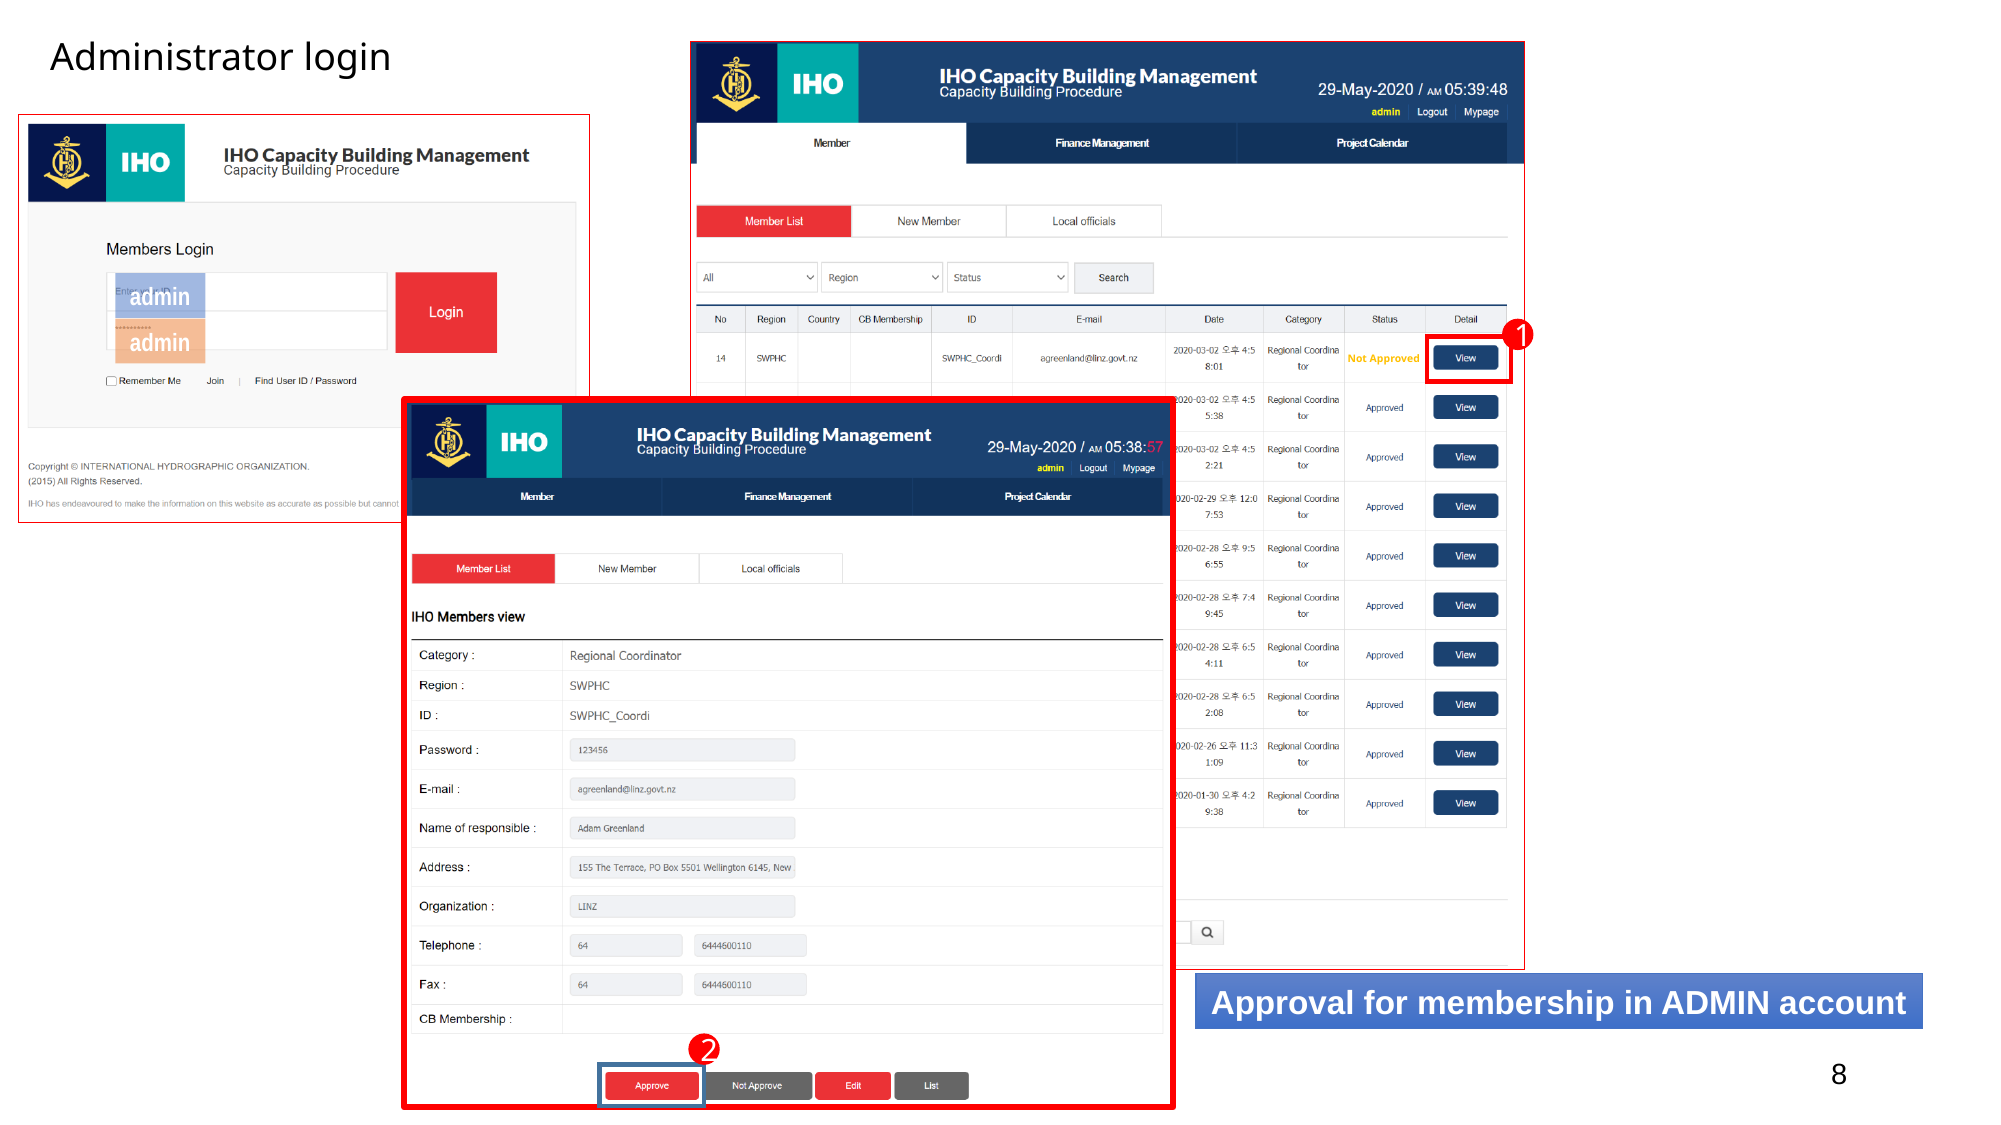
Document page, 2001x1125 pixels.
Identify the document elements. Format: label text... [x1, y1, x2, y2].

slide_number 8 [1412, 1042, 1863, 1103]
text_box Administrator login [35, 25, 621, 86]
text_box 1 [1525, 319, 1535, 350]
text_box Approval for membership in ADMIN account [1195, 973, 1923, 1029]
picture [18, 41, 1525, 1105]
